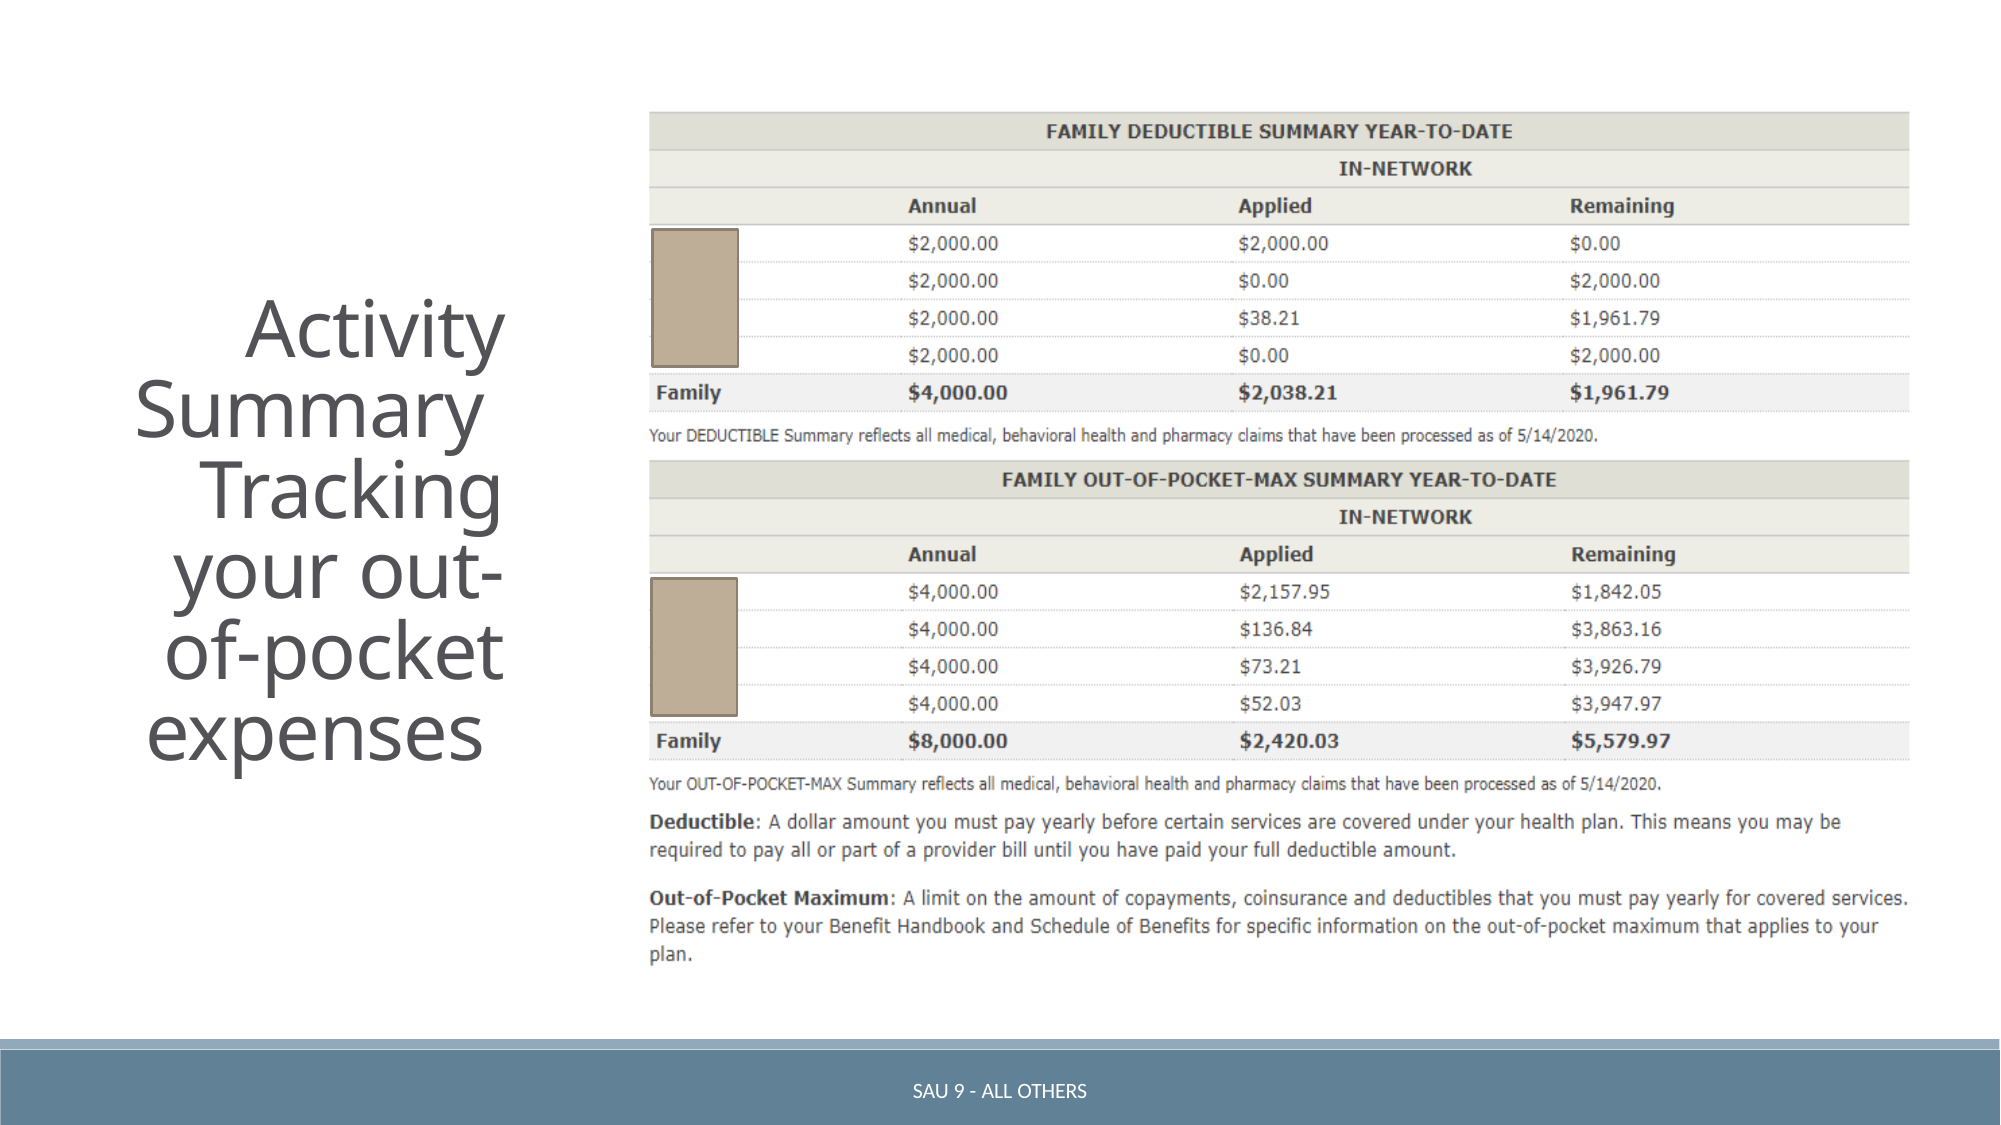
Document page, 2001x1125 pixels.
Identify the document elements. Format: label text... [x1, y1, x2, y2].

footer SAU 9 - All Others [604, 1059, 1396, 1120]
text_box Activity Summary Tracking your out-of-pocket expenses [21, 109, 605, 900]
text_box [639, 109, 1920, 983]
